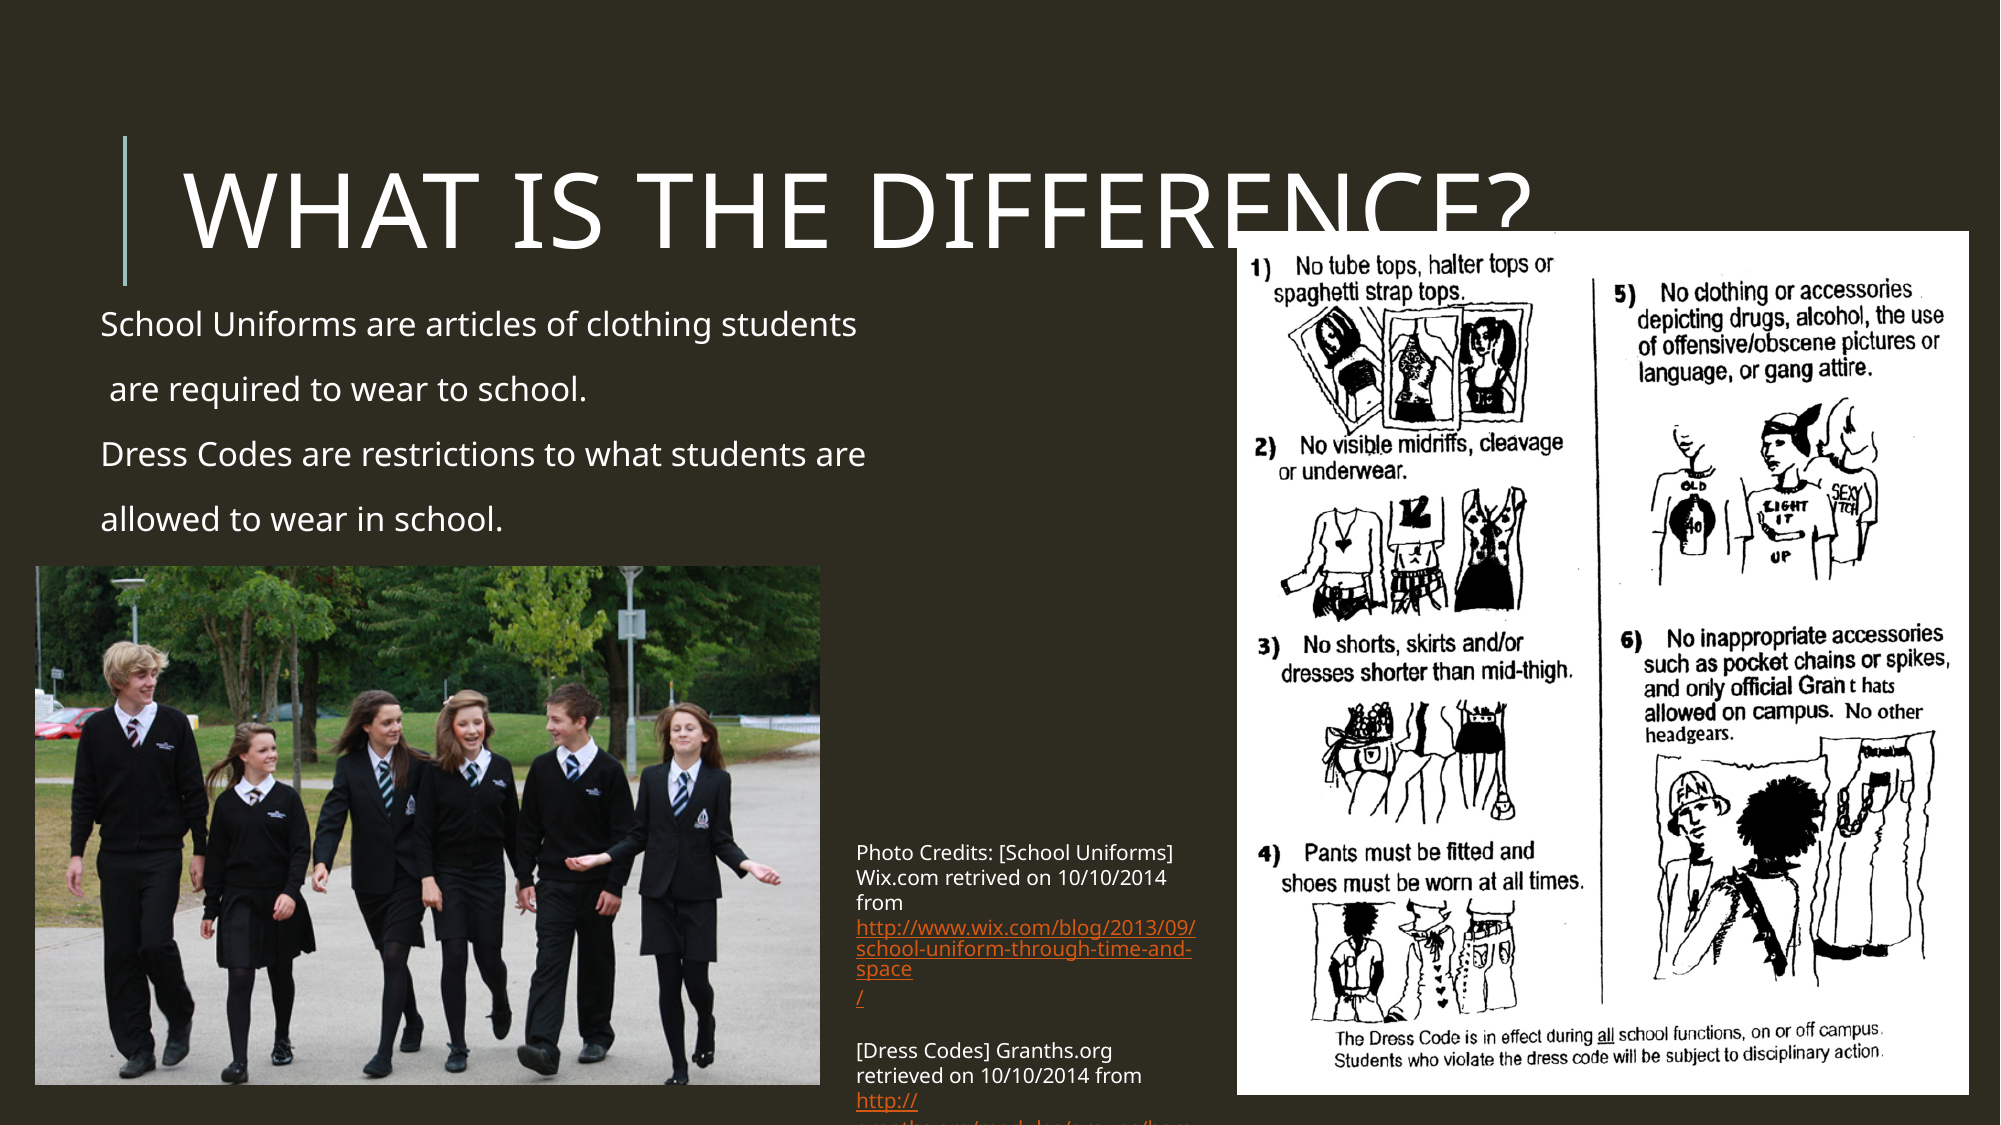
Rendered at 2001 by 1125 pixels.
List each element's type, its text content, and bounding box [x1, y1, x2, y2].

title What is the difference? [168, 96, 1763, 342]
picture [35, 565, 820, 1085]
picture [1237, 231, 1969, 1095]
list School Uniforms are articles of clothing students are required to wear to school. Dress Codes are restrictions to what students are allowed to wear in school. [77, 300, 981, 551]
text_box Photo Credits: [School Uniforms] Wix.com retrived on 10/10/2014 from http://www.wix.com/blog/2013/09/school-uniform-through-time-and-space/ [Dress Codes] Granths.org retrieved on 10/10/2014 from http://granths.org/modules/groups/homepagefiles/cms/997756/Image/Images/Dress_code.jpg [841, 832, 1216, 1125]
